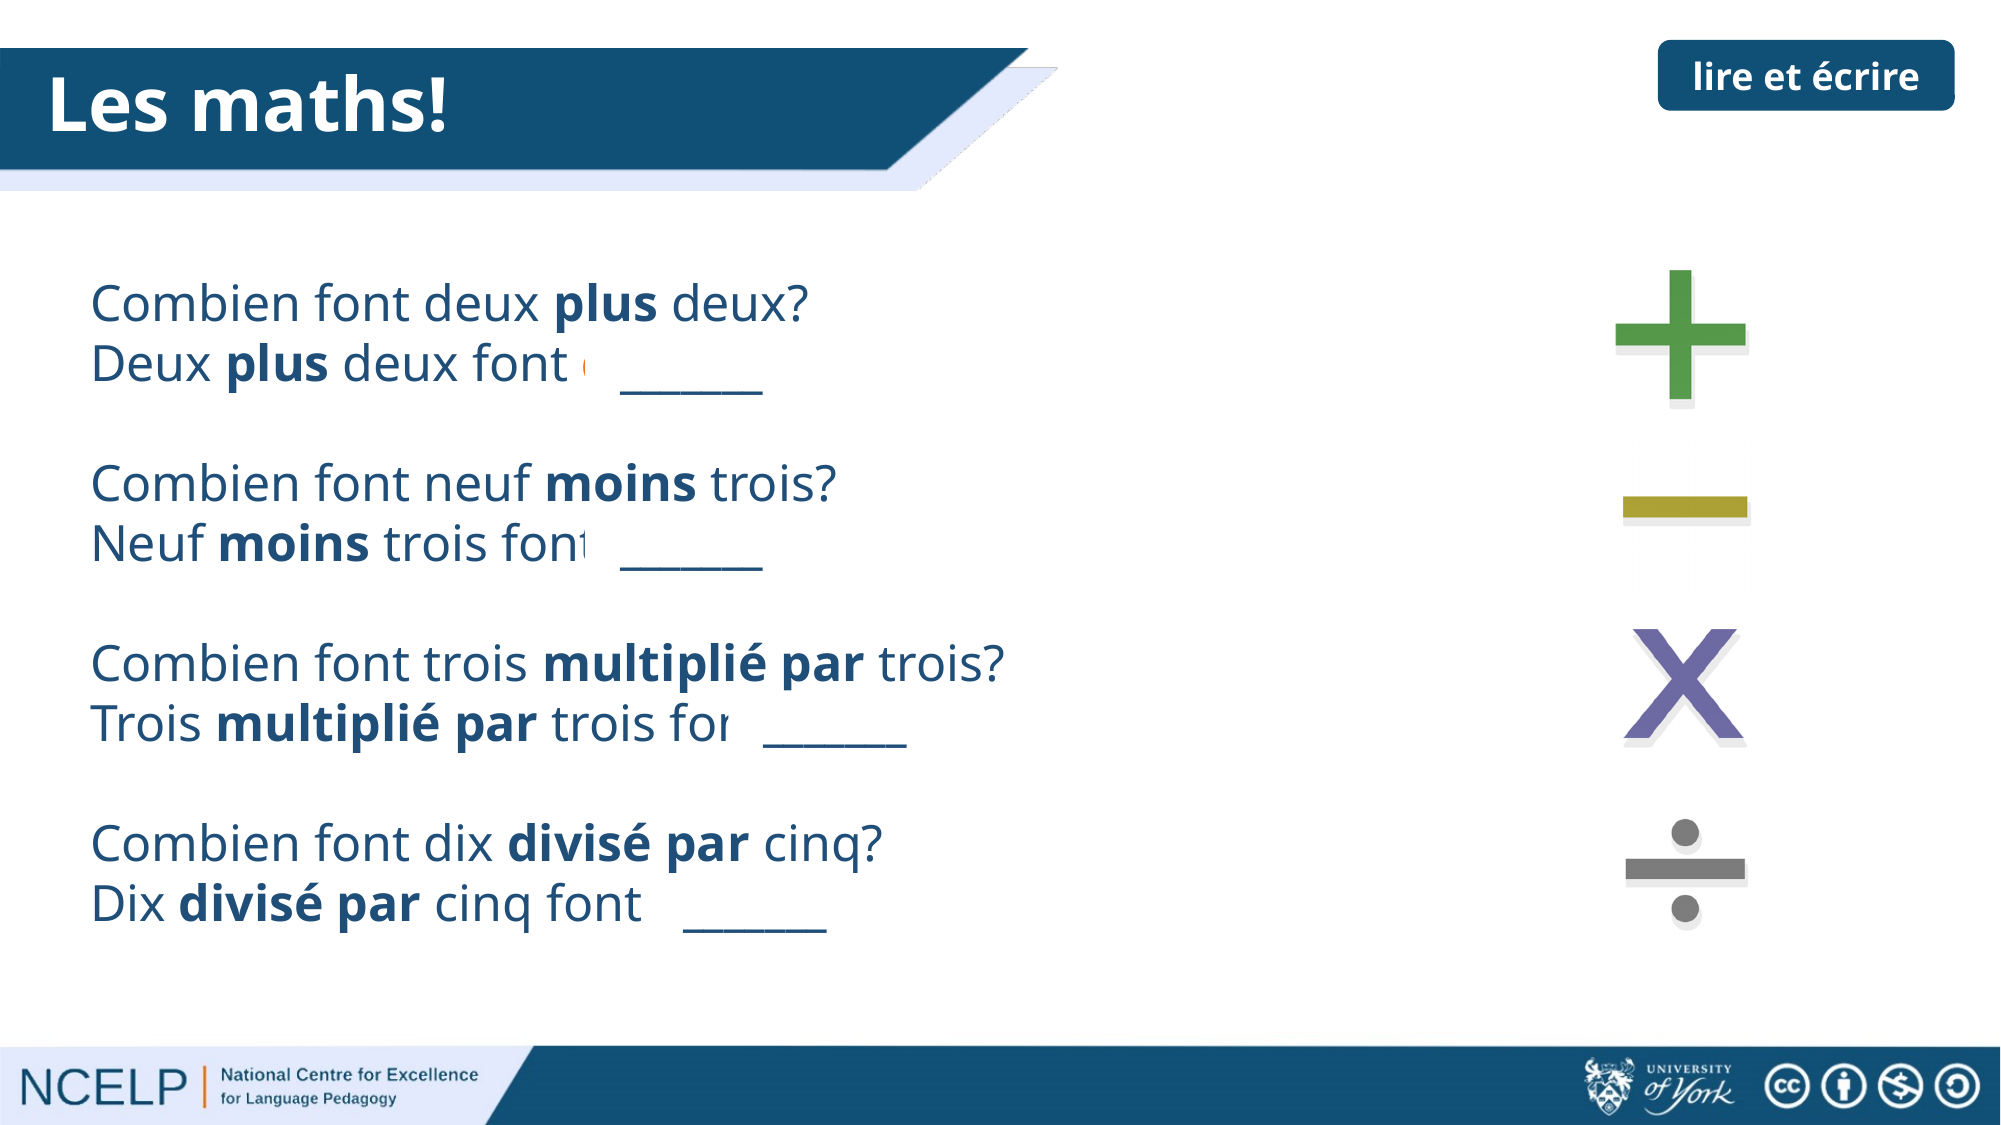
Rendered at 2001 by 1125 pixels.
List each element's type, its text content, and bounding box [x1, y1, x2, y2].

picture [0, 0, 2001, 1125]
text_box _______ [648, 875, 862, 936]
text_box _______ [584, 337, 799, 398]
text_box lire et écrire [1658, 40, 1954, 110]
text_box Combien font deux plus deux? Deux plus deux font quatre! Combien font neuf moins trois? Neuf moins trois font six! Combien font trois multiplié par trois? Trois multiplié par trois font neuf! Combien font dix divisé par cinq? Dix divisé par cinq font deux! [75, 264, 1925, 939]
text_box _______ [728, 690, 942, 751]
text_box _______ [584, 513, 799, 575]
